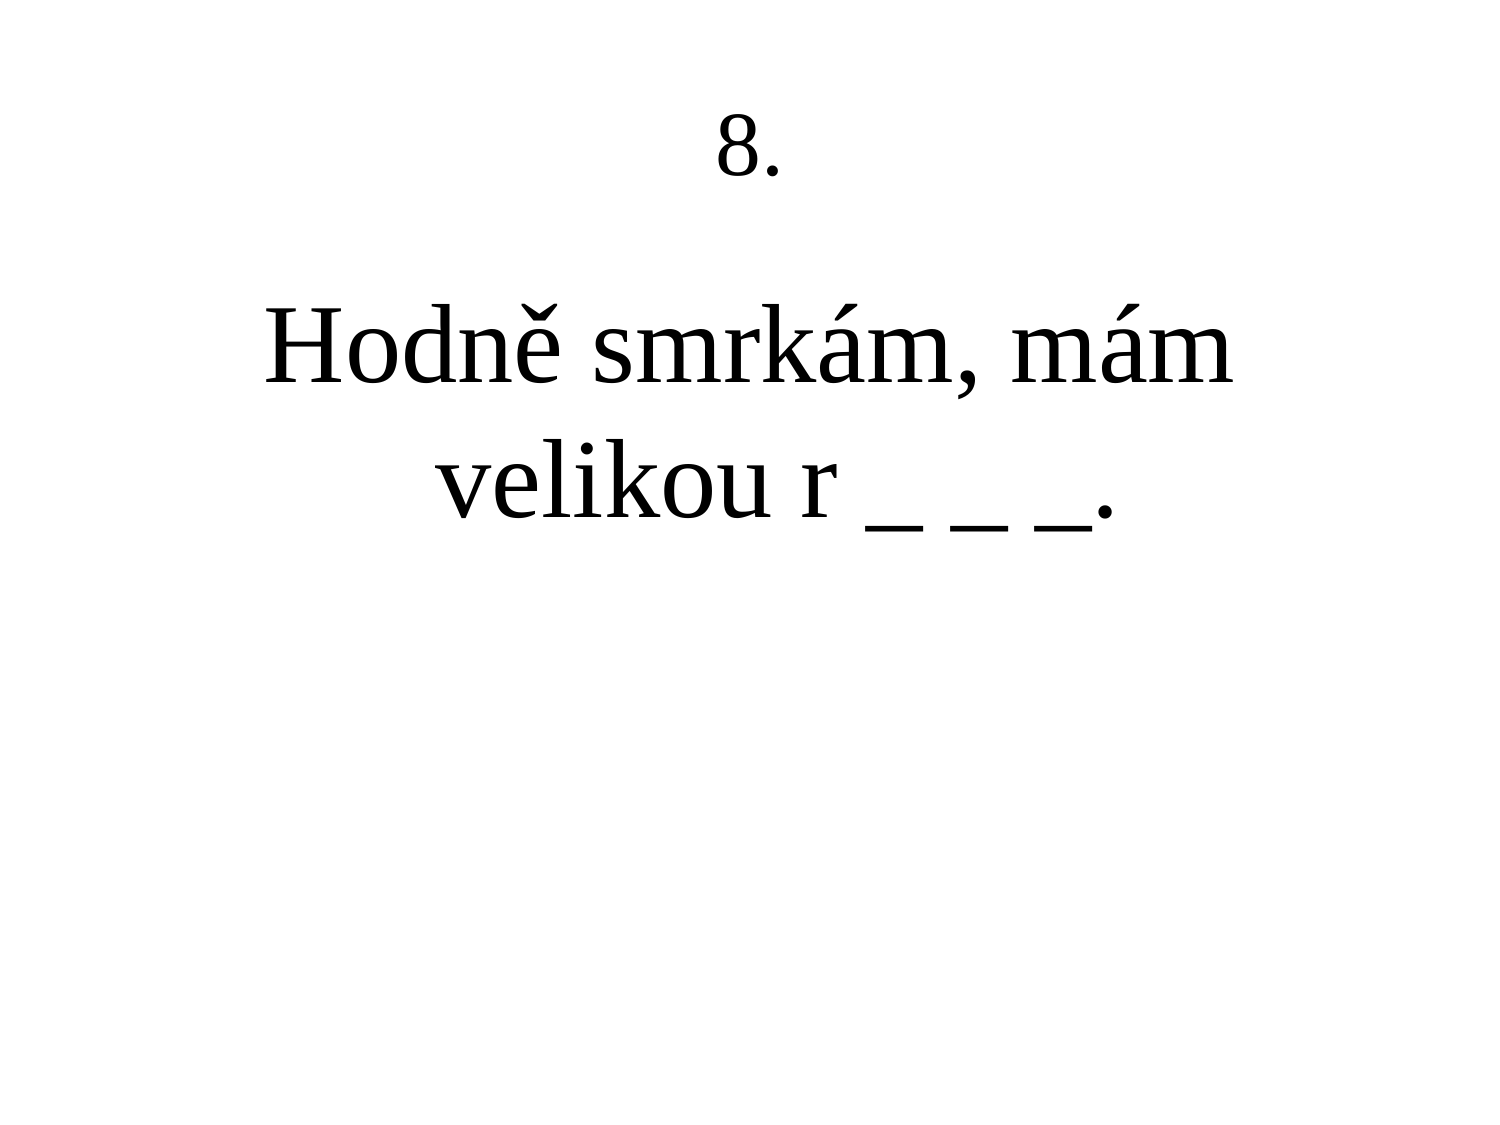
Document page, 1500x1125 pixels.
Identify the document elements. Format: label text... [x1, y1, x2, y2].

list Hodně smrkám, mám velikou r _ _ _. [75, 262, 1425, 1005]
title 8. [75, 45, 1425, 233]
